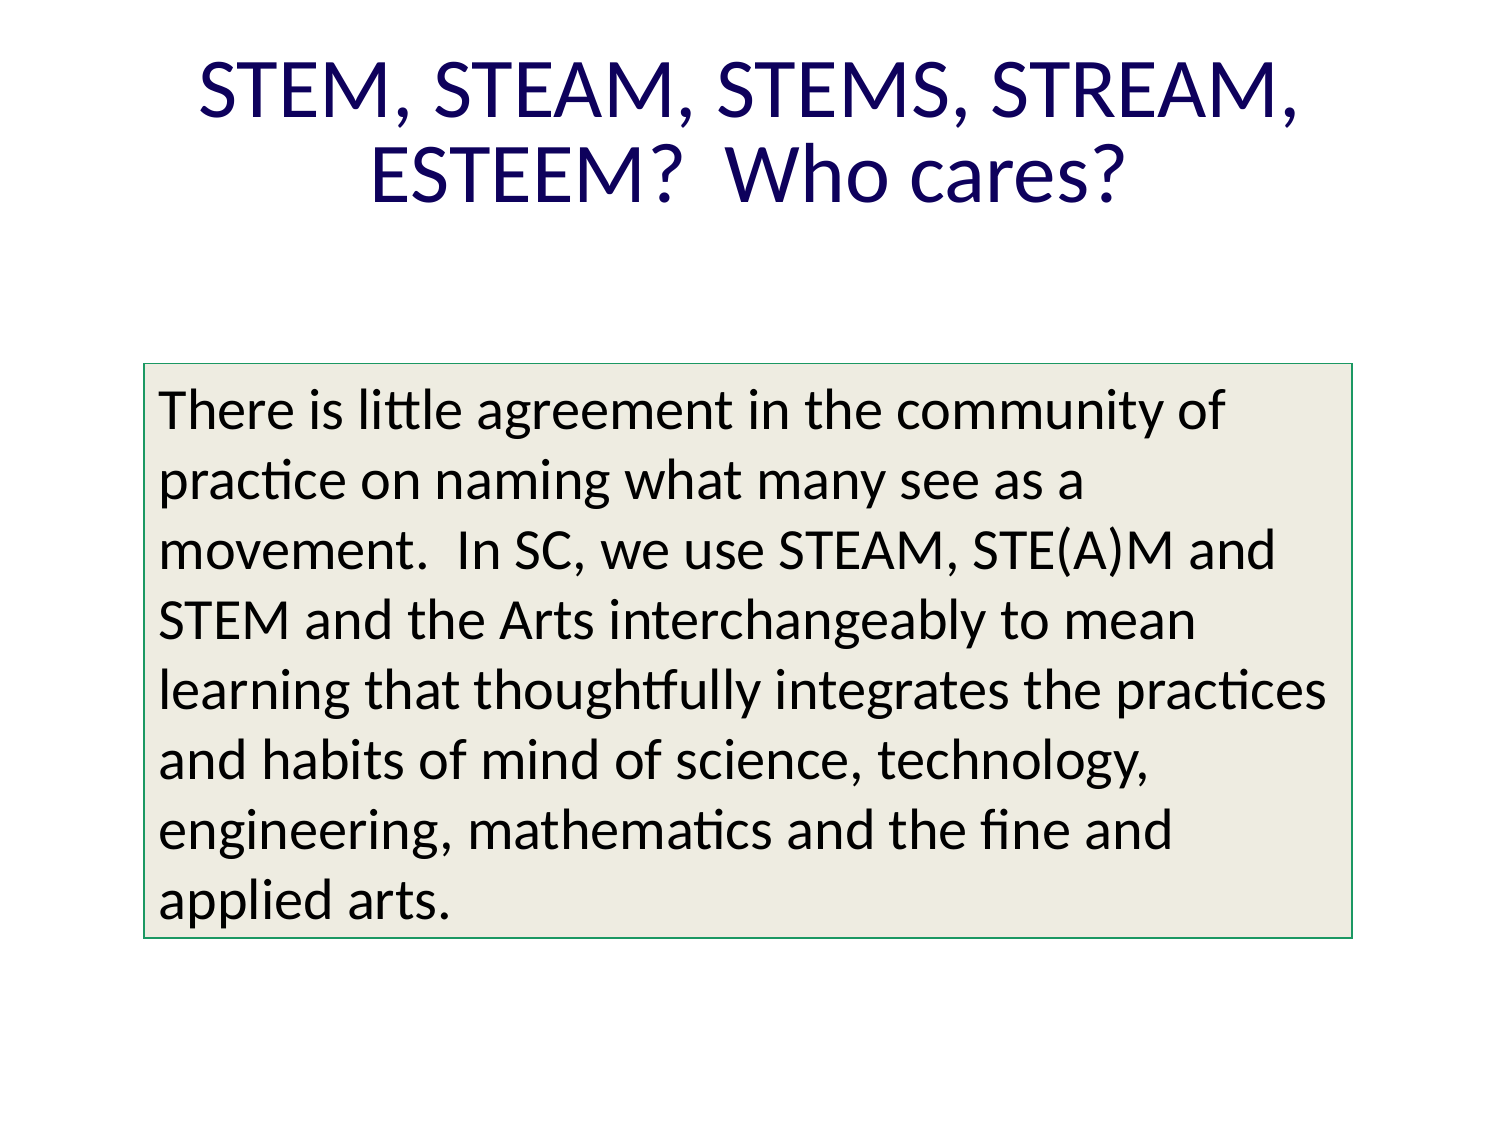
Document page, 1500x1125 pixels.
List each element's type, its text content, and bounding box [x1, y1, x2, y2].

text_box There is little agreement in the community of practice on naming what many see as a movement. In SC, we use STEAM, STE(A)M and STEM and the Arts interchangeably to mean learning that thoughtfully integrates the practices and habits of mind of science, technology, engineering, mathematics and the fine and applied arts. [144, 363, 1353, 939]
title STEM, STEAM, STEMS, STREAM, ESTEEM? Who cares? [75, 45, 1425, 233]
